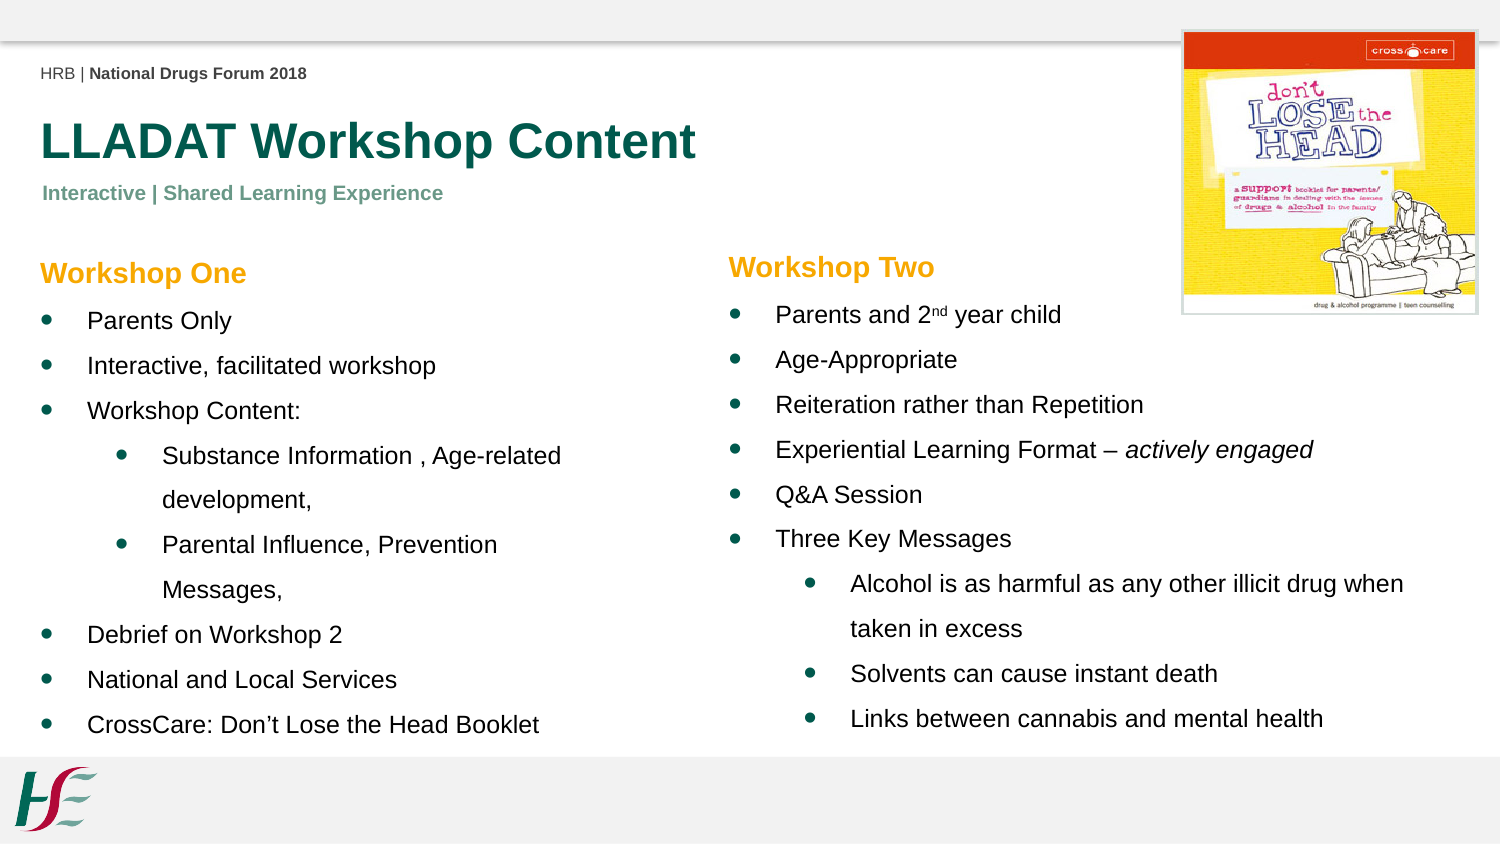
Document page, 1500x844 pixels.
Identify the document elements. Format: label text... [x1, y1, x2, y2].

text_box Workshop Two Parents and 2nd year child Age-Appropriate Reiteration rather than Repetition Experiential Learning Format – actively engaged Q&A Session Three Key Messages Alcohol is as harmful as any other illicit drug when taken in excess Solvents can cause instant death Links between cannabis and mental health [713, 241, 1425, 773]
picture [1181, 29, 1479, 315]
text_box HRB | National Drugs Forum 2018 [25, 55, 323, 90]
text_box Interactive | Shared Learning Experience [27, 172, 459, 212]
picture [0, 756, 1500, 844]
text_box Workshop One Parents Only Interactive, facilitated workshop Workshop Content: Substance Information , Age-related development, Parental Influence, Prevention Messages, Debrief on Workshop 2 National and Local Services CrossCare: Don’t Lose the Head Booklet [25, 247, 627, 746]
text_box LLADAT Workshop Content [25, 100, 726, 176]
